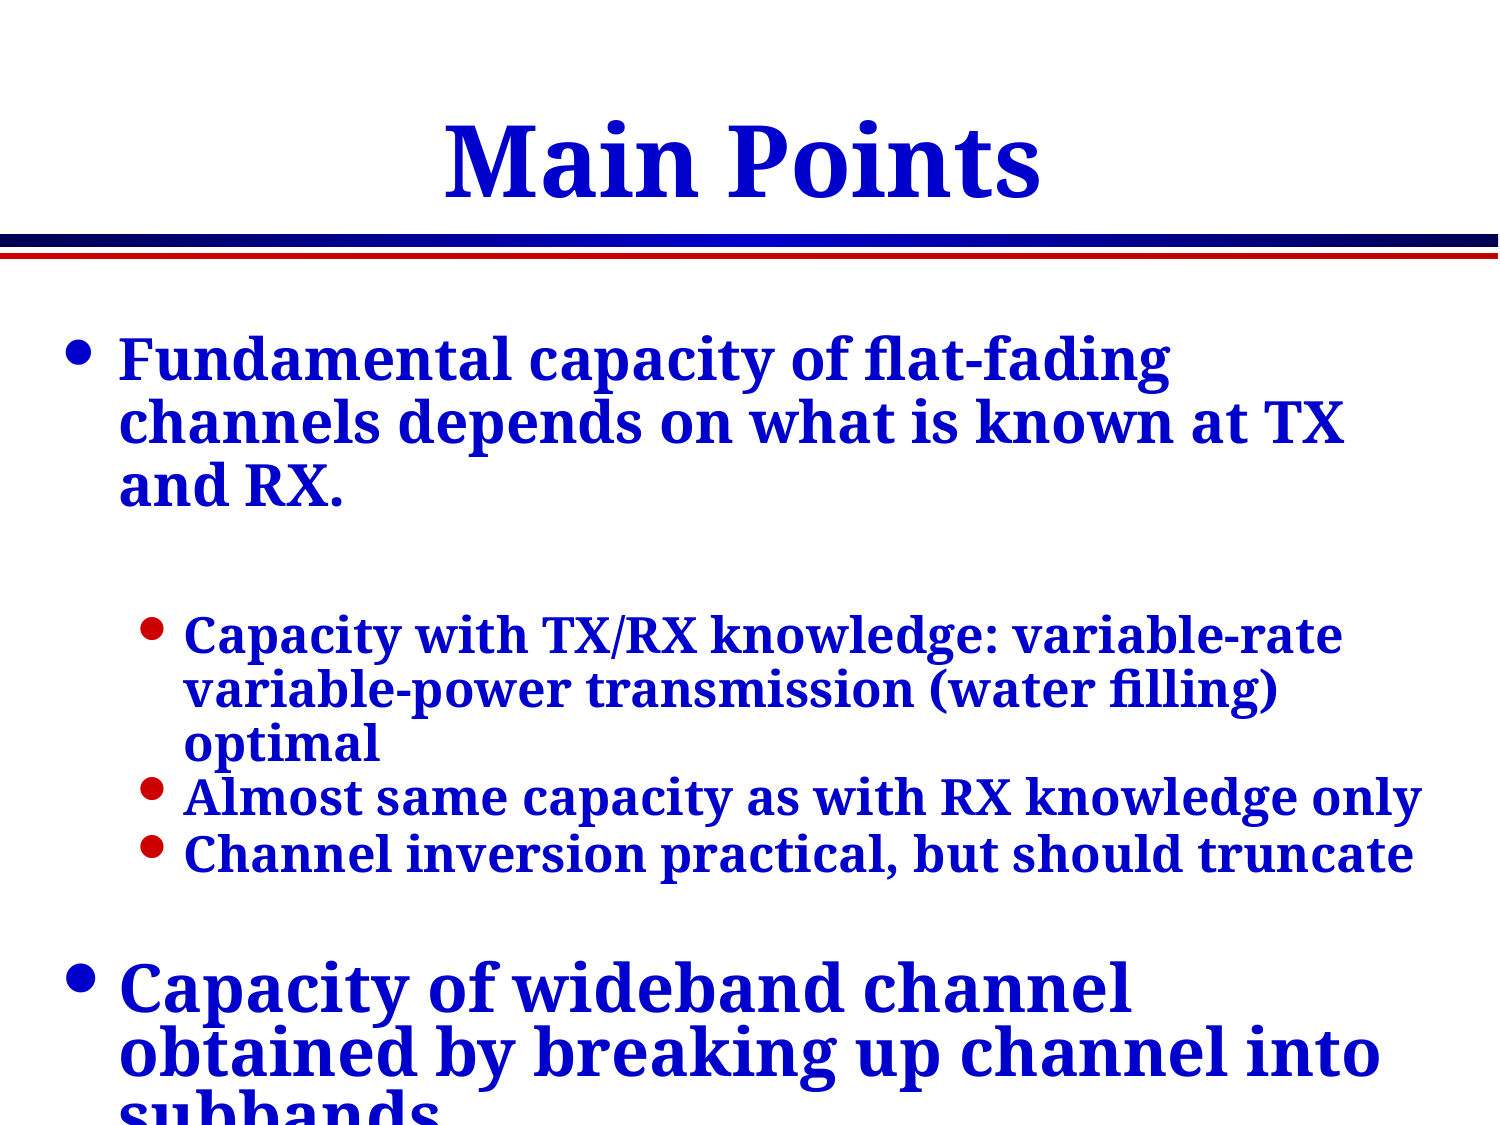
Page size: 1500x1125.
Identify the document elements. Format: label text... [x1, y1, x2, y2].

list Fundamental capacity of flat-fading channels depends on what is known at TX and RX. Capacity with TX/RX knowledge: variable-rate variable-power transmission (water filling) optimal Almost same capacity as with RX knowledge only Channel inversion practical, but should truncate Capacity of wideband channel obtained by breaking up channel into subbands Similar to multicarrier modulation Linear modulation more spectrally efficient but less robust than nonlinear modulation [46, 265, 1441, 1088]
title Main Points [99, 37, 1388, 225]
